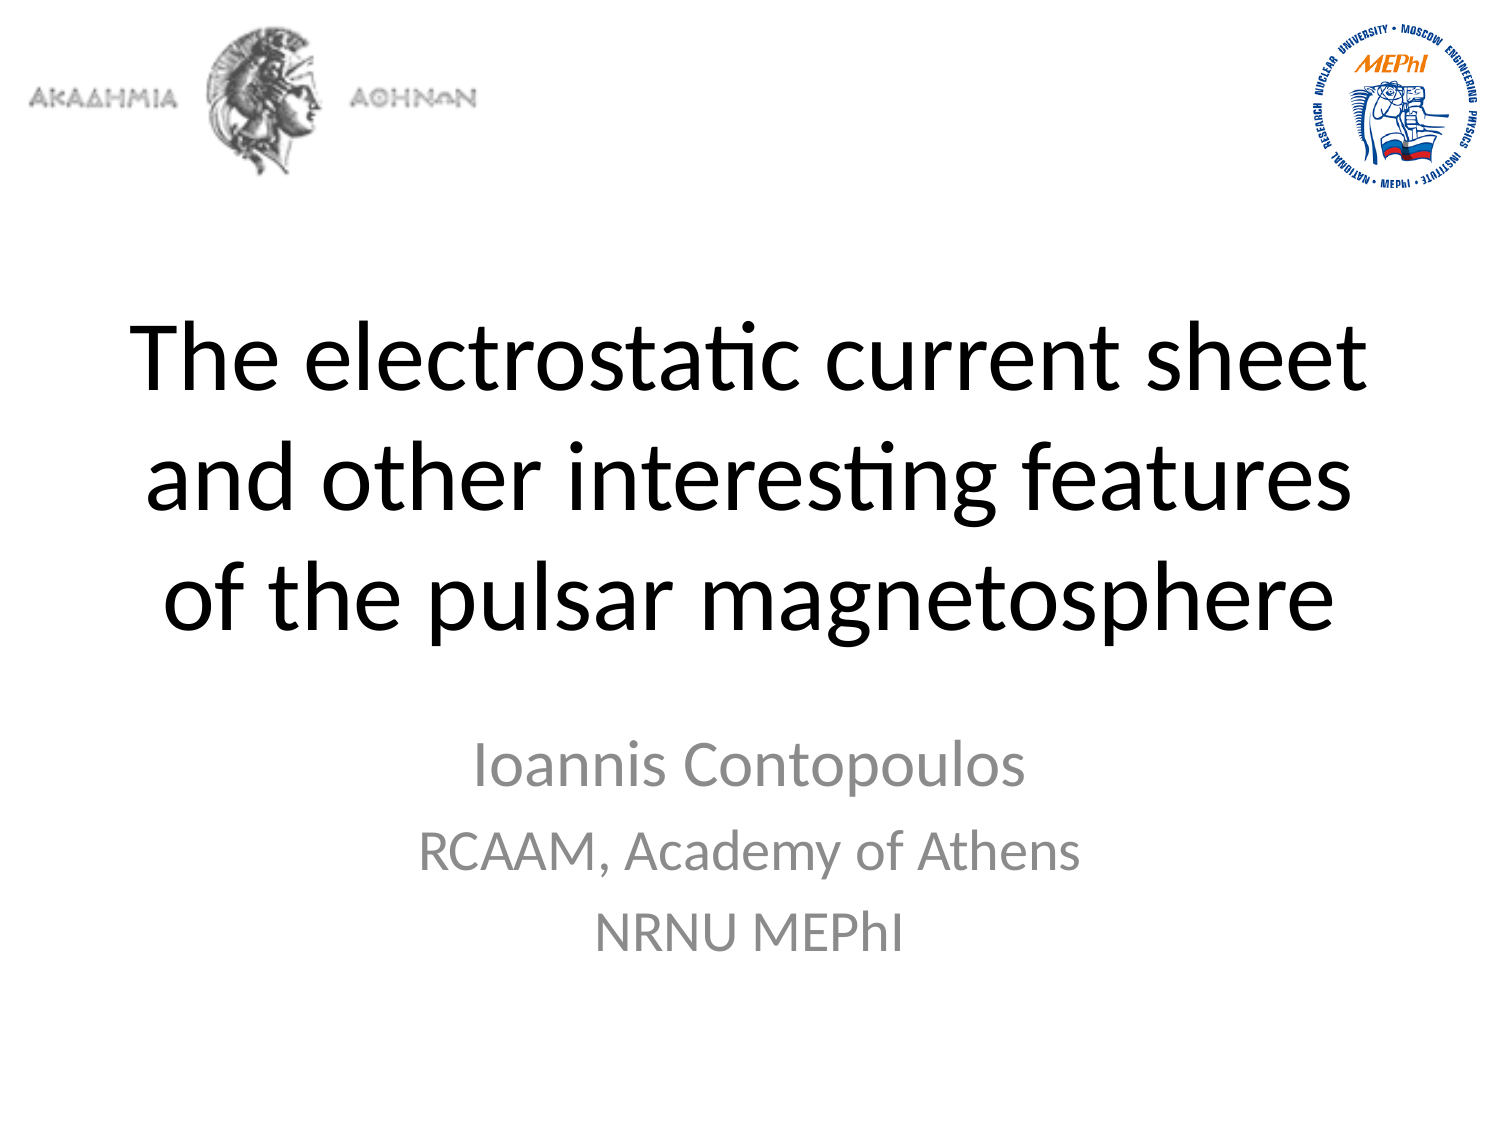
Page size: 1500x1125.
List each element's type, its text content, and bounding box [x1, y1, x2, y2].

subtitle Ioannis Contopoulos RCAAM, Academy of Athens NRNU MEPhI [225, 712, 1275, 1000]
picture [1313, 24, 1477, 188]
title The electrostatic current sheet and other interesting features of the pulsar magnetosphere [112, 349, 1388, 591]
picture [12, 12, 494, 188]
